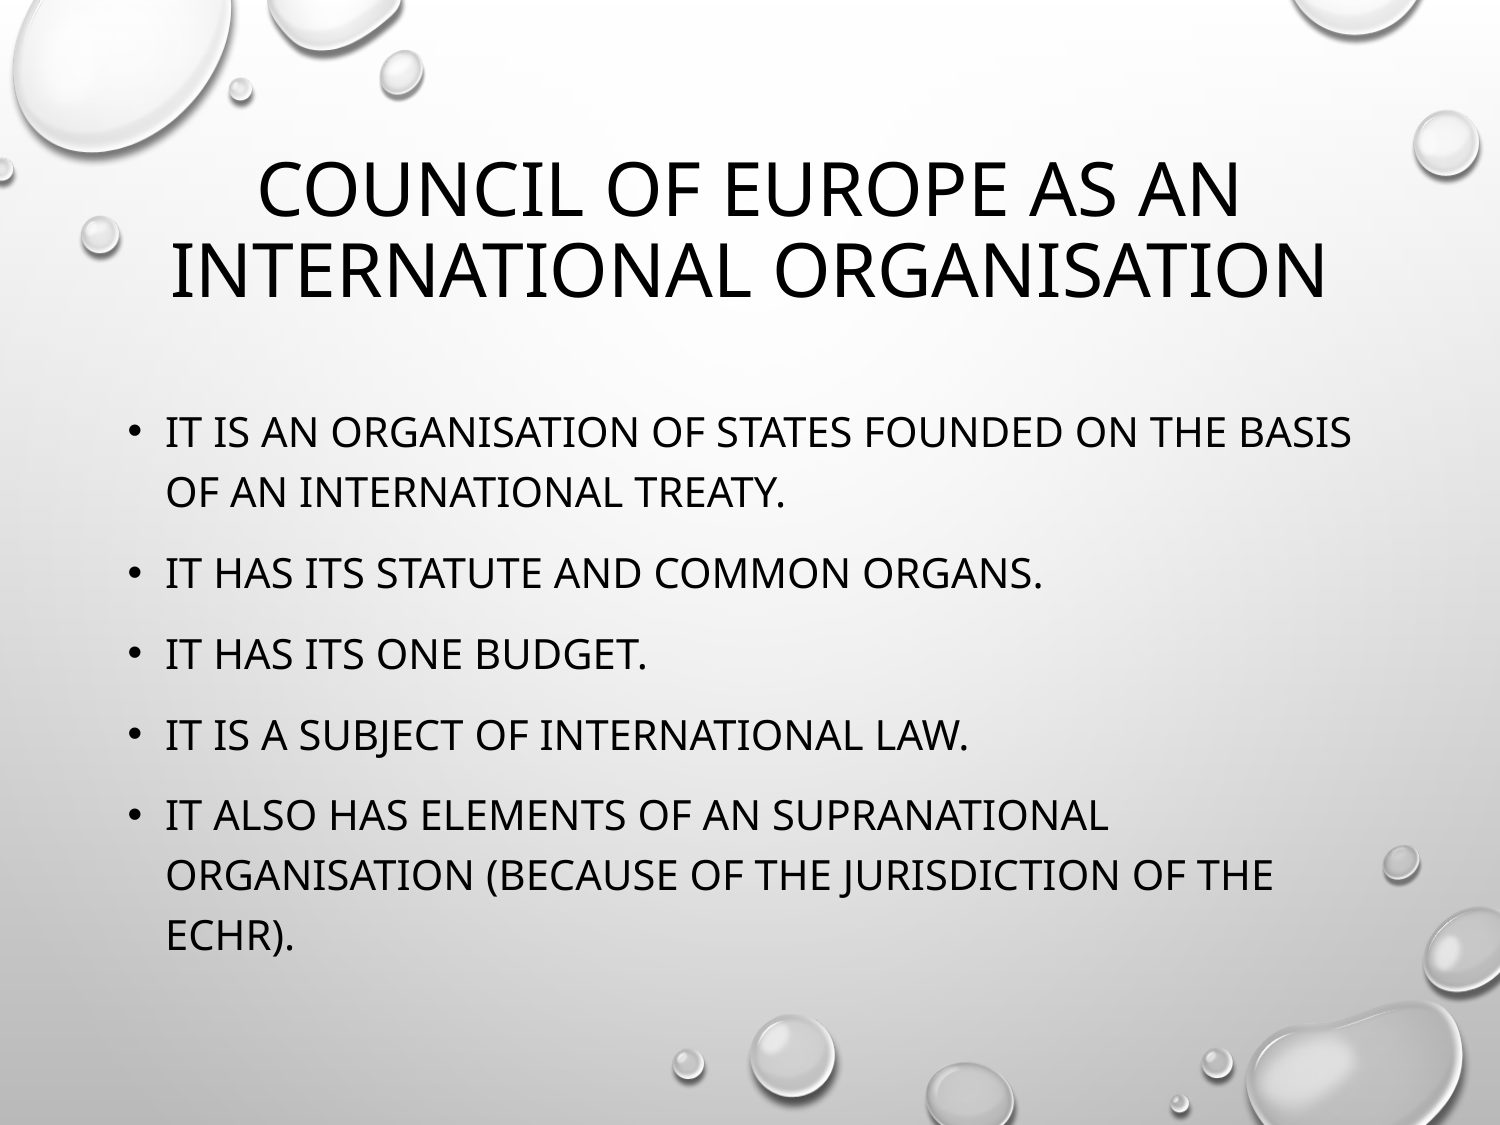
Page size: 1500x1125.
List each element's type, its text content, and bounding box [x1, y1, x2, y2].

picture [0, 0, 1500, 1125]
list It is an organisation of states founded on the basis of an international treaty. It has its statute and common organs. It has its one budget. It is a subject of international law. It also has elements of an supranational organisation (because of the jurisdiction of the ECHR). [112, 388, 1388, 950]
title Council of Europe as an international organisation [112, 101, 1388, 364]
